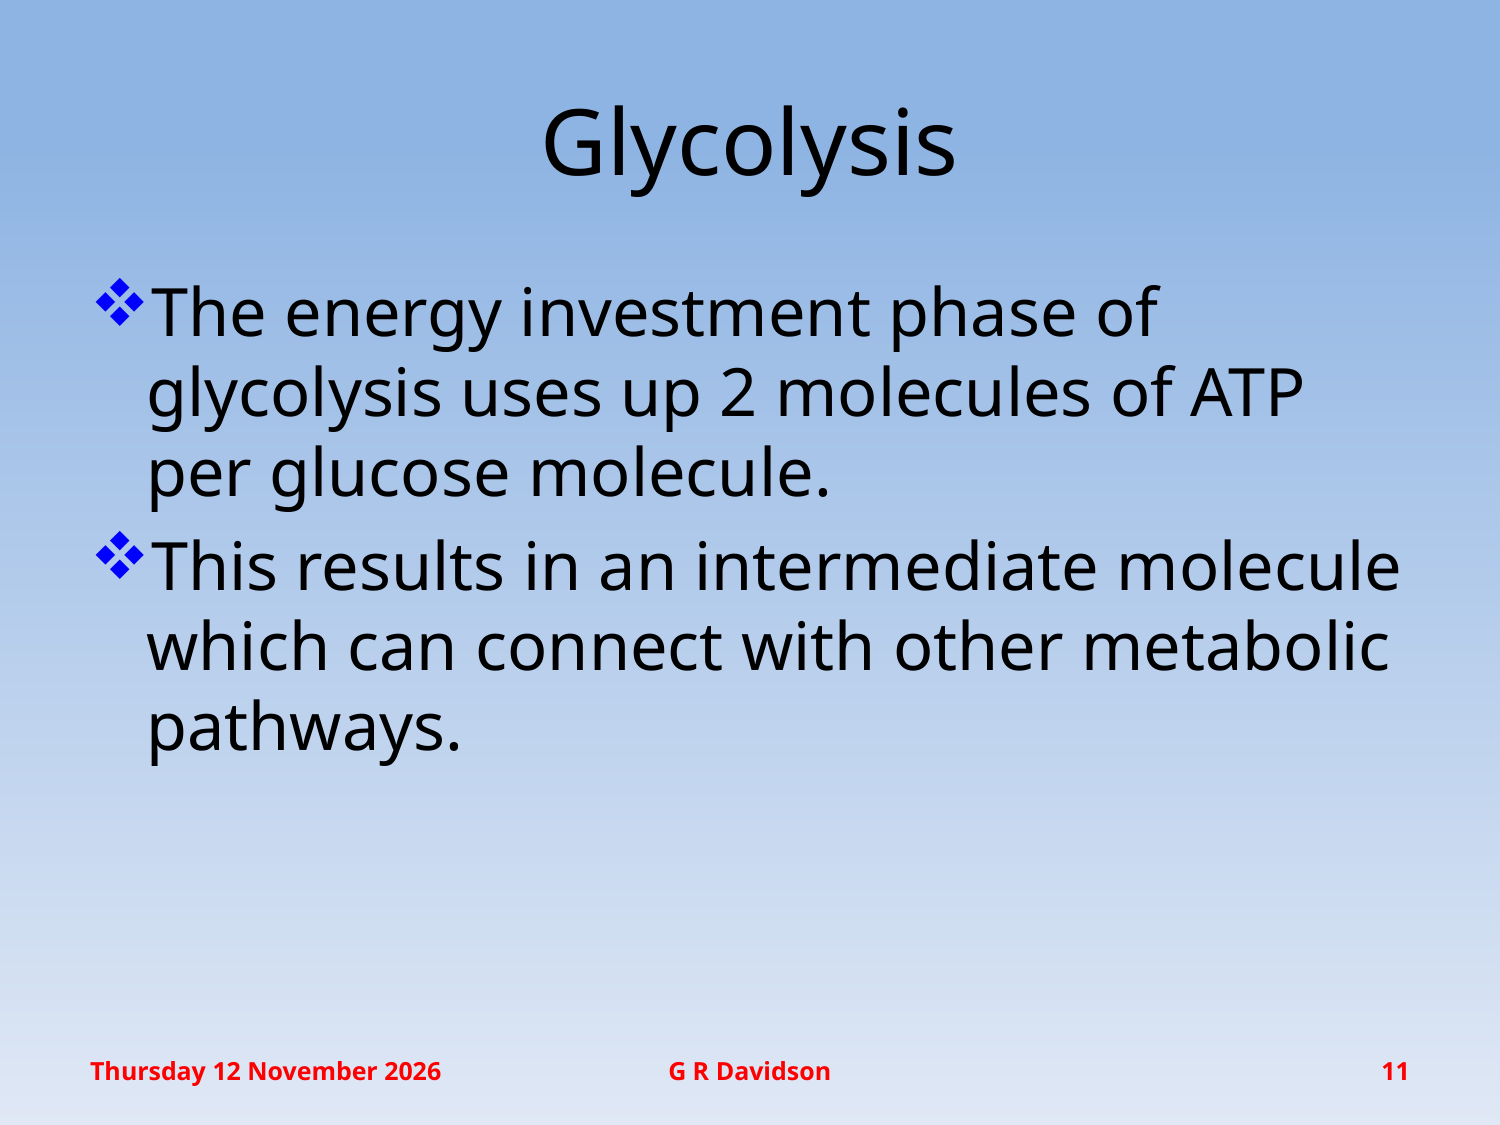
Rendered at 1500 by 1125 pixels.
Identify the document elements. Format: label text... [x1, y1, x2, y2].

footer G R Davidson [512, 1042, 988, 1103]
slide_number 11 [1074, 1042, 1425, 1103]
title Glycolysis [75, 45, 1425, 233]
list The energy investment phase of glycolysis uses up 2 molecules of ATP per glucose molecule. This results in an intermediate molecule which can connect with other metabolic pathways. [75, 262, 1425, 1005]
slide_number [75, 1042, 512, 1103]
